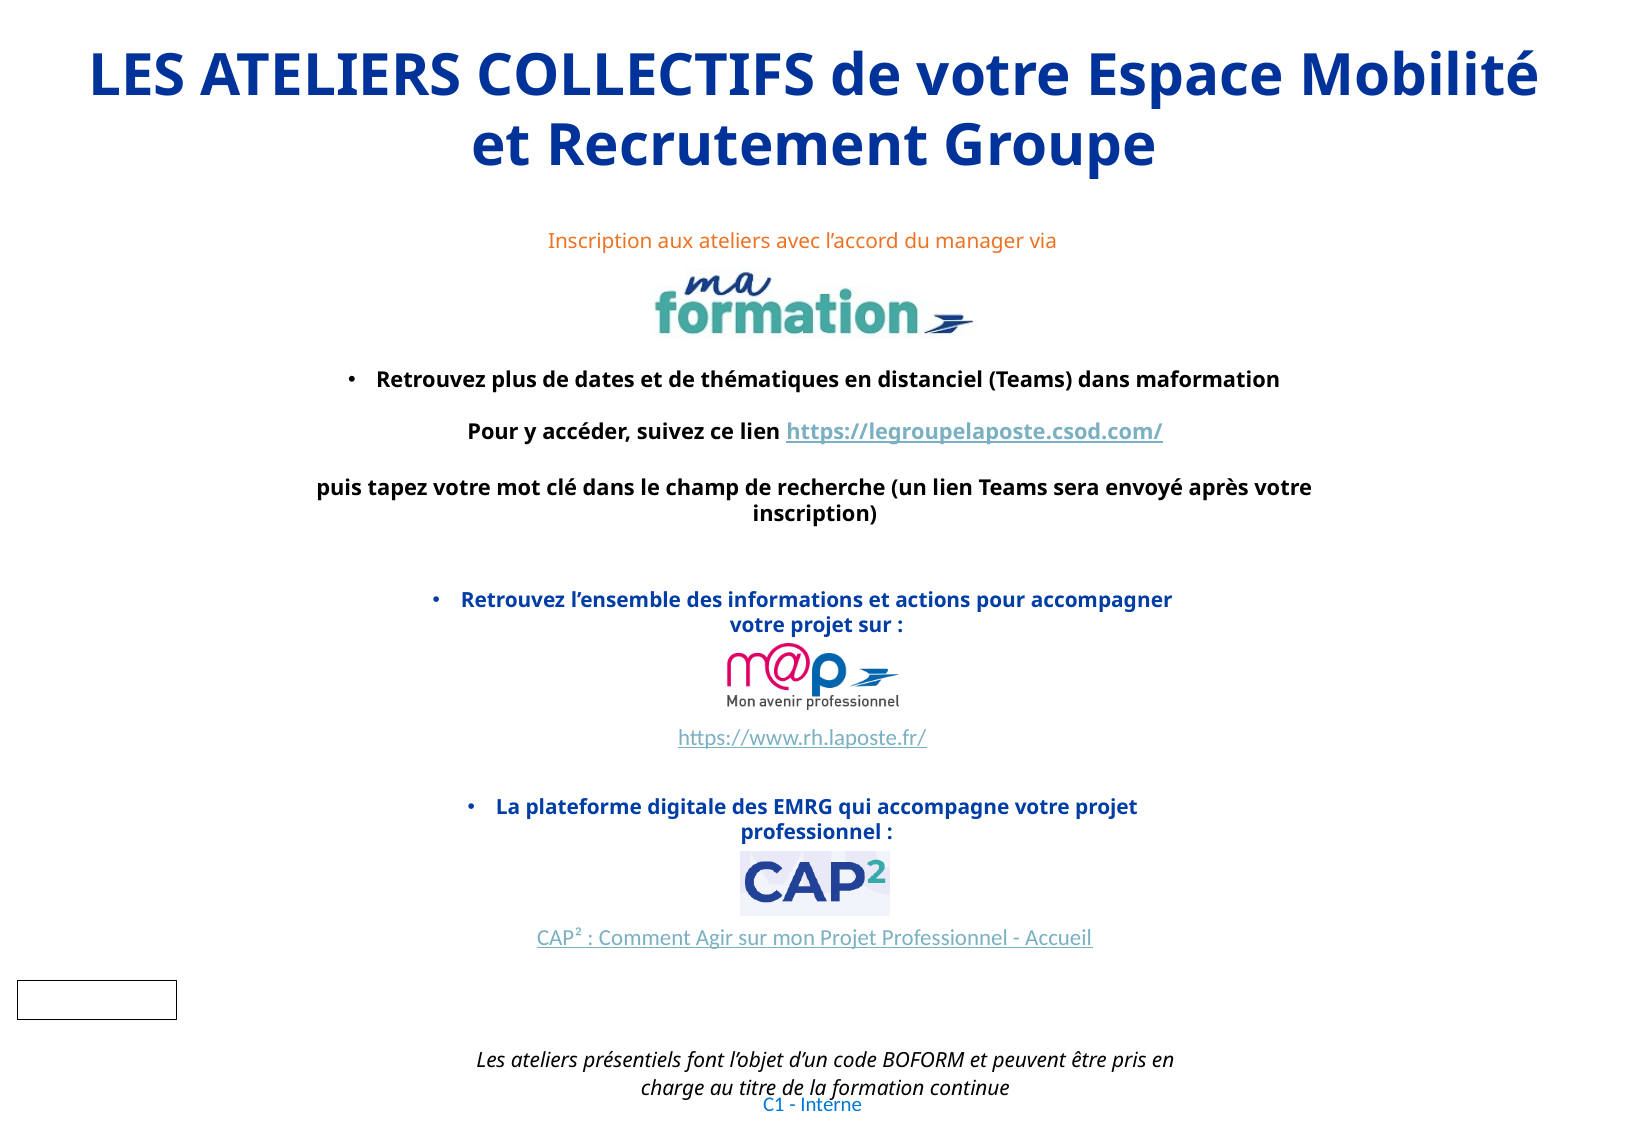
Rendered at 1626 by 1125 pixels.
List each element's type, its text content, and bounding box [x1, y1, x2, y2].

text_box [17, 980, 177, 1020]
text_box Les ateliers présentiels font l’objet d’un code BOFORM et peuvent être pris en charge au titre de la formation continue [440, 1035, 1211, 1108]
text_box https://www.rh.laposte.fr/ [625, 711, 980, 758]
text_box Retrouvez l’ensemble des informations et actions pour accompagner votre projet sur : [406, 579, 1200, 645]
text_box La plateforme digitale des EMRG qui accompagne votre projet professionnel : [406, 786, 1200, 852]
text_box Retrouvez plus de dates et de thématiques en distanciel (Teams) dans maformation Pour y accéder, suivez ce lien https://legroupelaposte.csod.com/ puis tapez votre mot clé dans le champ de recherche (un lien Teams sera envoyé après votre inscription) [289, 357, 1341, 534]
picture [651, 268, 977, 345]
text_box LES ATELIERS COLLECTIFS de votre Espace Mobilité et Recrutement Groupe [26, 29, 1603, 185]
text_box Inscription aux ateliers avec l’accord du manager via [506, 216, 1099, 261]
text_box CAP² : Comment Agir sur mon Projet Professionnel - Accueil [521, 914, 1109, 958]
picture [739, 851, 891, 916]
picture [726, 643, 899, 711]
